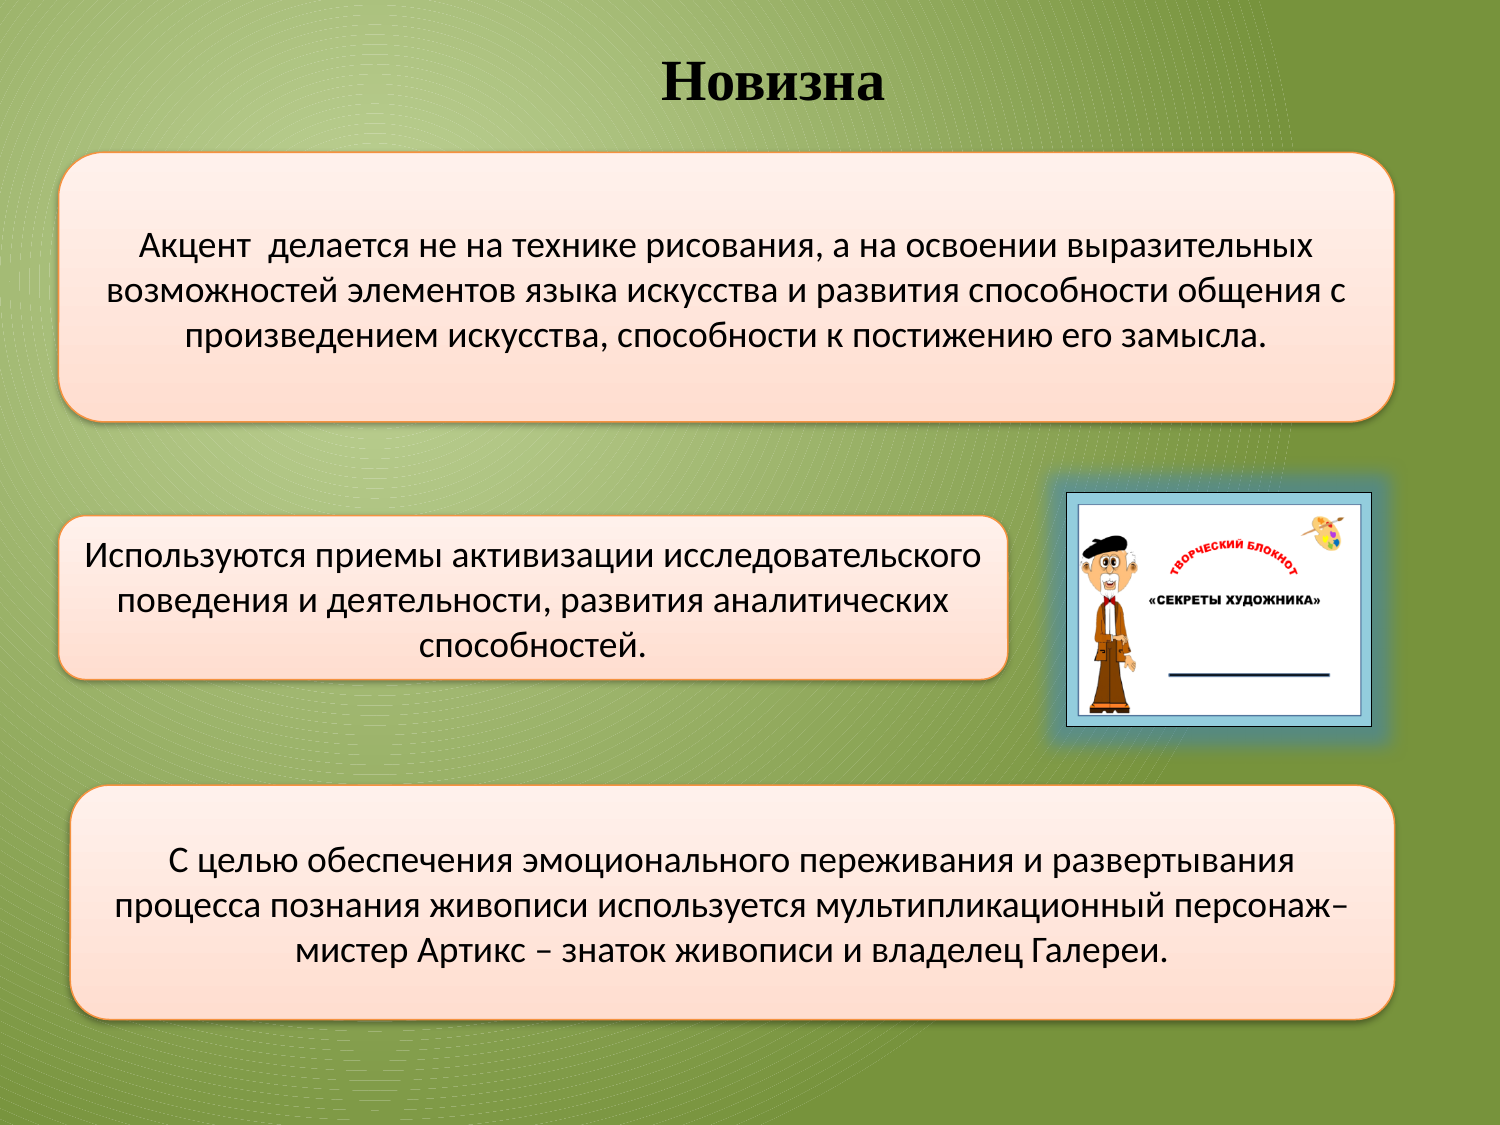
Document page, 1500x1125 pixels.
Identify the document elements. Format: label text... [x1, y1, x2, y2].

text_box [33, 572, 307, 1080]
text_box Акцент делается не на технике рисования, а на освоении выразительных возможностей элементов языка искусства и развития способности общения с произведением искусства, способности к постижению его замысла. [57, 151, 1396, 423]
text_box Новизна [421, 35, 1125, 120]
text_box [92, 68, 1420, 225]
text_box С целью обеспечения эмоционального переживания и развертывания процесса познания живописи используется мультипликационный персонаж– мистер Артикс – знаток живописи и владелец Галереи. [69, 784, 1396, 1021]
text_box Используются приемы активизации исследовательского поведения и деятельности, развития аналитических способностей. [57, 514, 1009, 681]
picture [1066, 491, 1372, 727]
